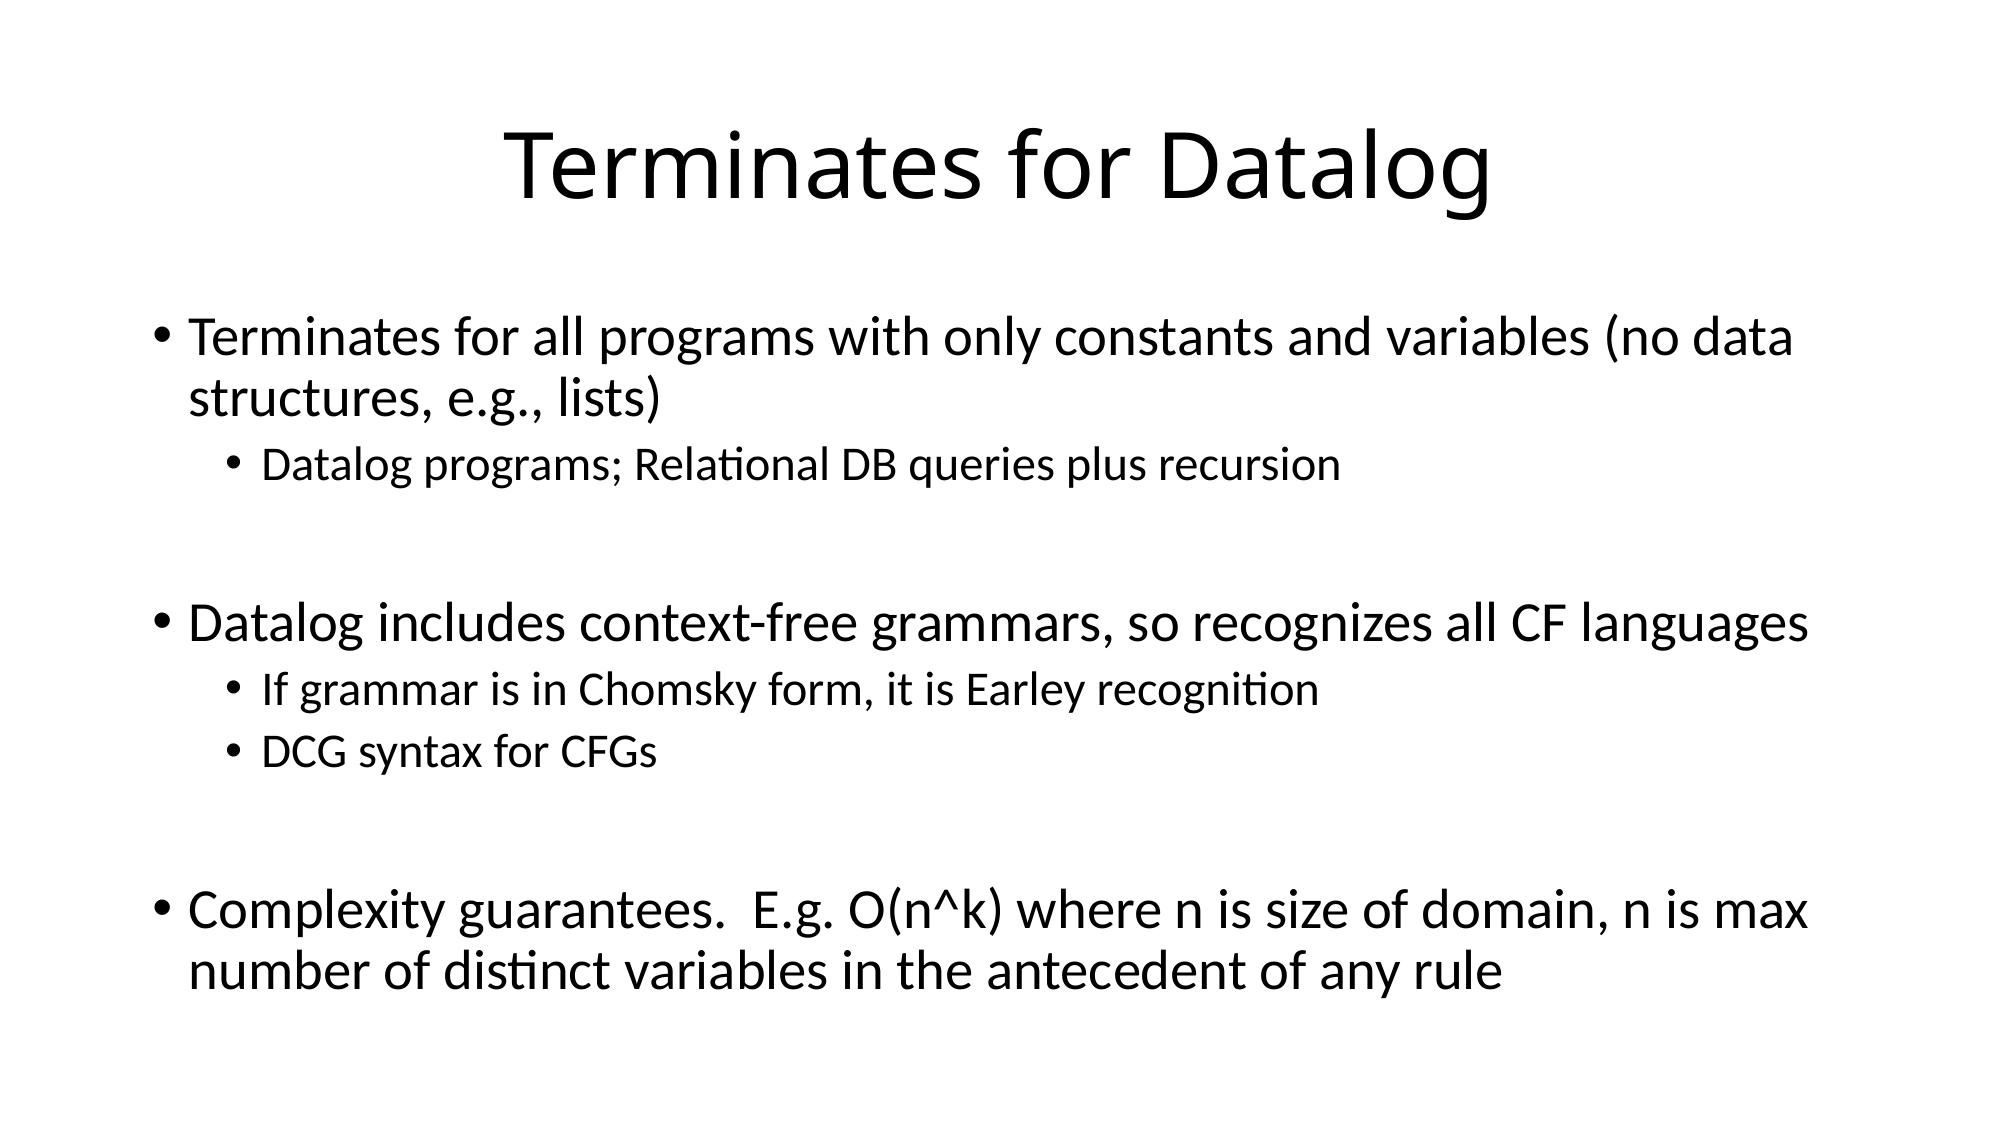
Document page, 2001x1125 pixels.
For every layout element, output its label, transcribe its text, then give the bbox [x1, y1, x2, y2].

list Terminates for all programs with only constants and variables (no data structures, e.g., lists) Datalog programs; Relational DB queries plus recursion Datalog includes context-free grammars, so recognizes all CF languages If grammar is in Chomsky form, it is Earley recognition DCG syntax for CFGs Complexity guarantees. E.g. O(n^k) where n is size of domain, n is max number of distinct variables in the antecedent of any rule [137, 299, 1908, 1014]
title Terminates for Datalog [137, 59, 1863, 278]
